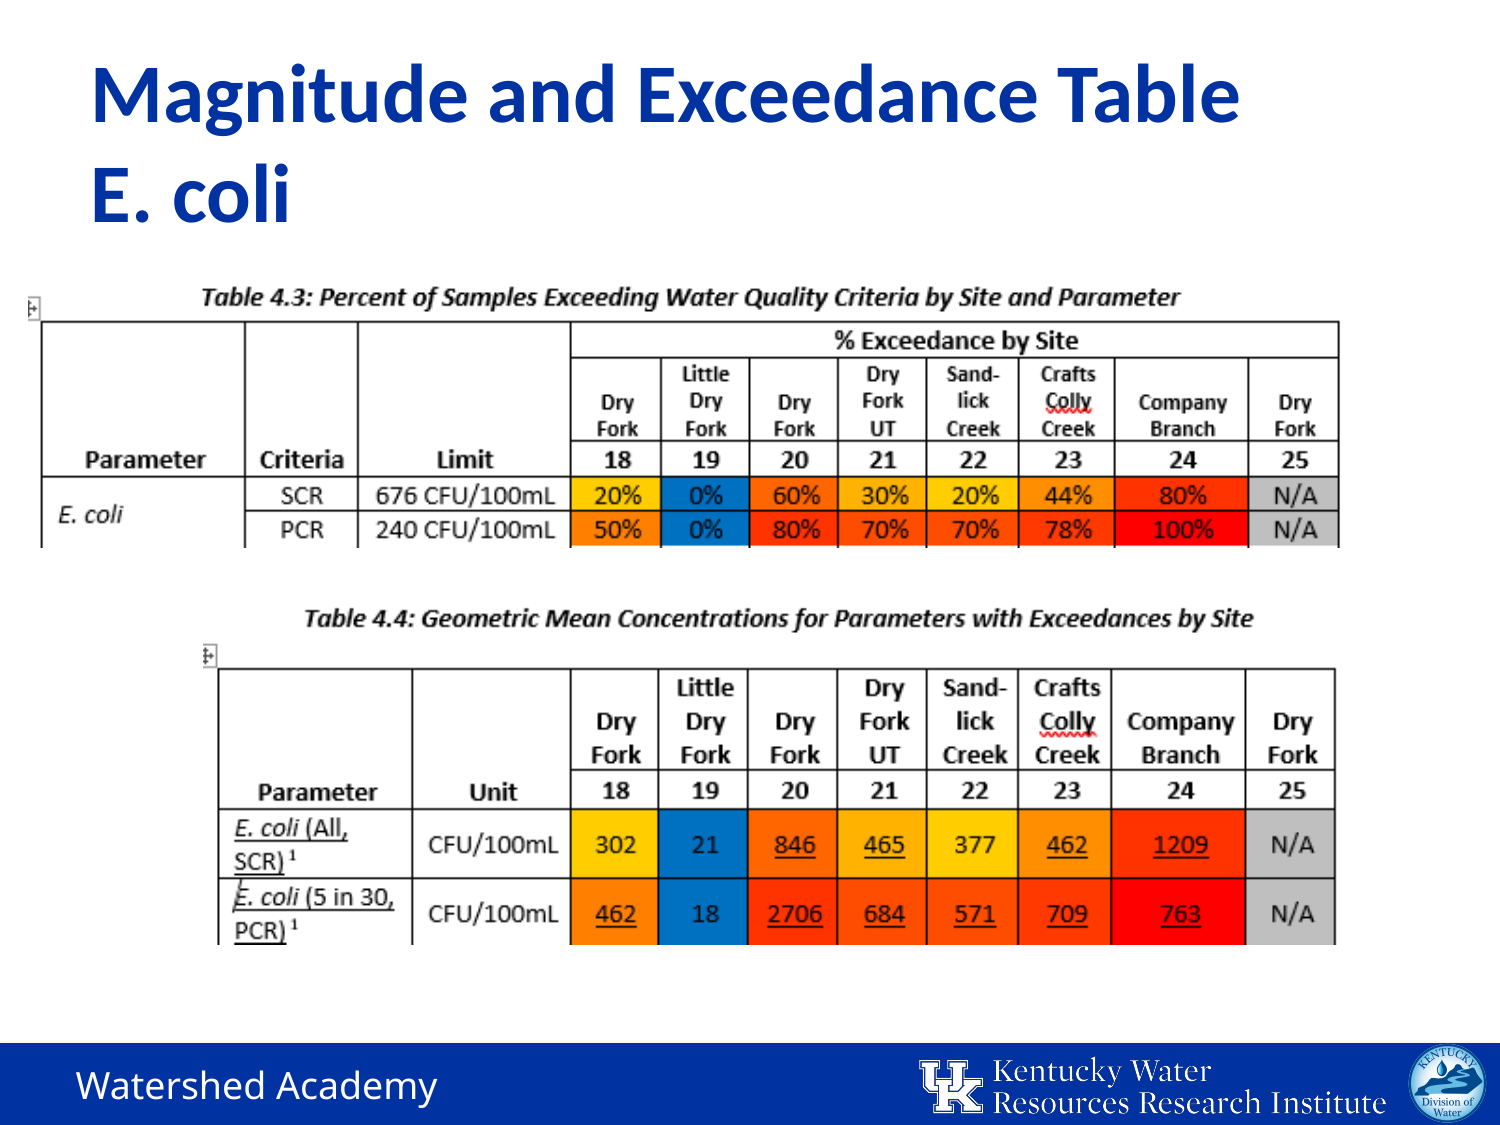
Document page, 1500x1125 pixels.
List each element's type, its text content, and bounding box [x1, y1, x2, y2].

title Magnitude and Exceedance Table E. coli [75, 45, 1425, 233]
picture [909, 1048, 1401, 1123]
picture [27, 275, 1357, 548]
picture [1408, 1043, 1487, 1123]
picture [202, 590, 1341, 946]
